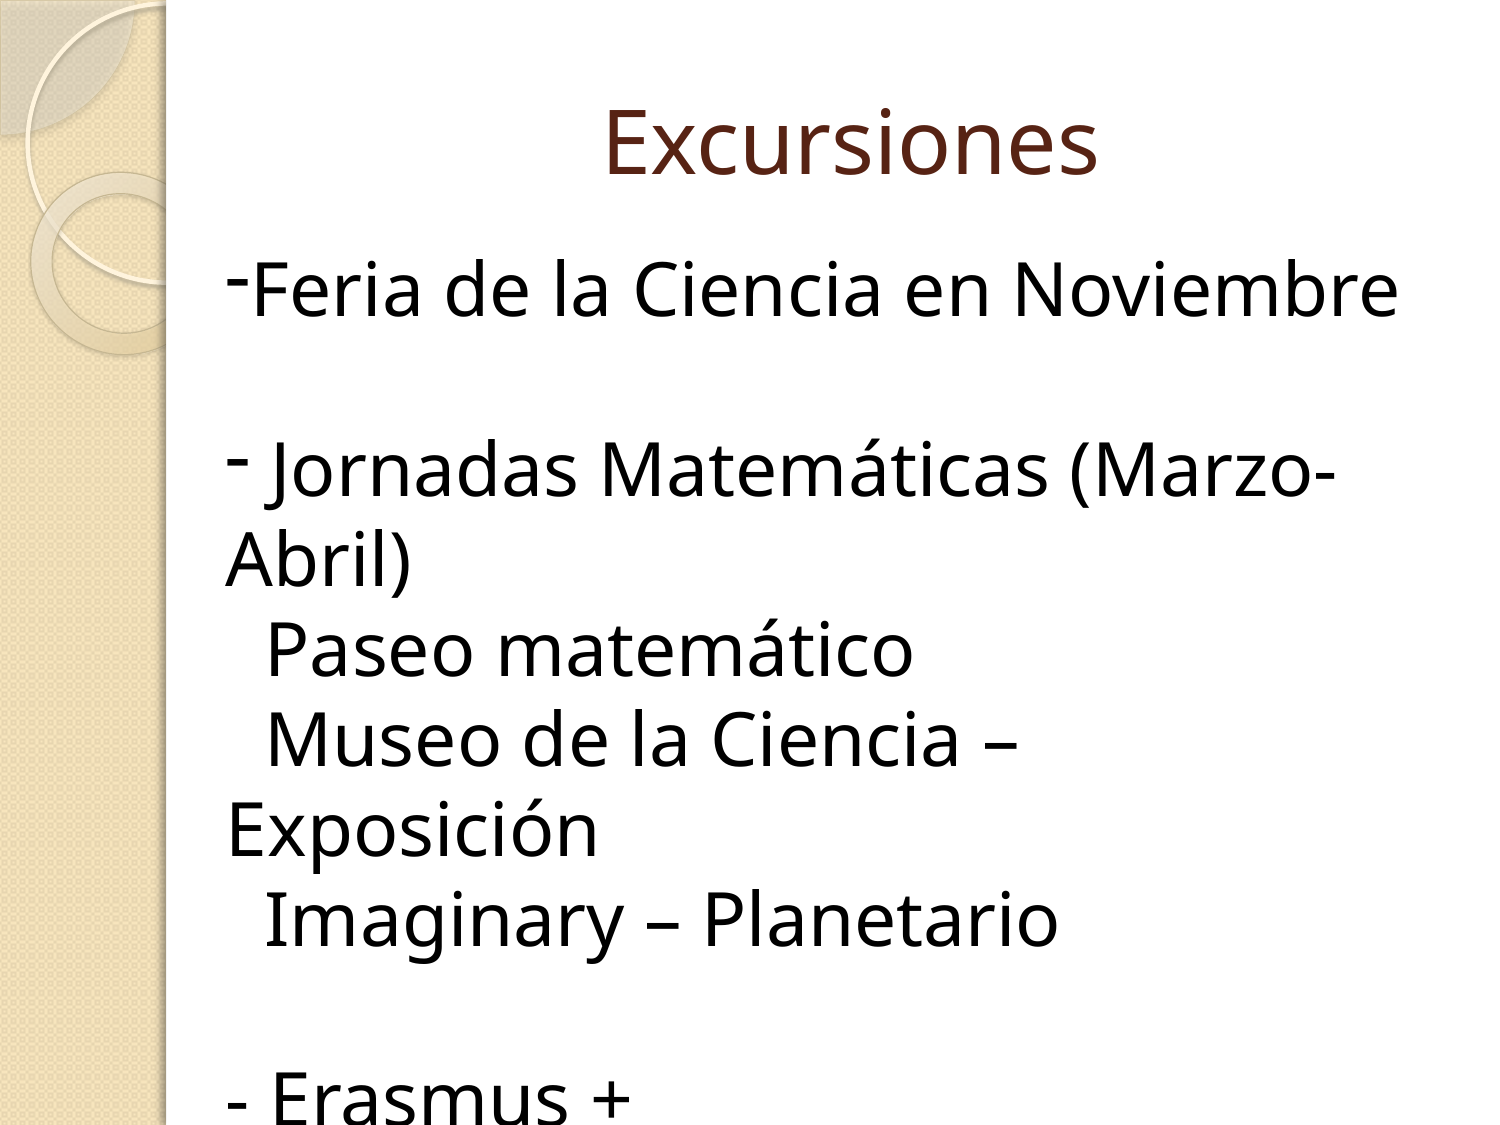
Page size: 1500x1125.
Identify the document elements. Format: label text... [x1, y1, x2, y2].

title Excursiones [235, 45, 1466, 233]
text_box Feria de la Ciencia en Noviembre Jornadas Matemáticas (Marzo-Abril) Paseo matemático Museo de la Ciencia – Exposición Imaginary – Planetario - Erasmus + [210, 234, 1418, 1125]
